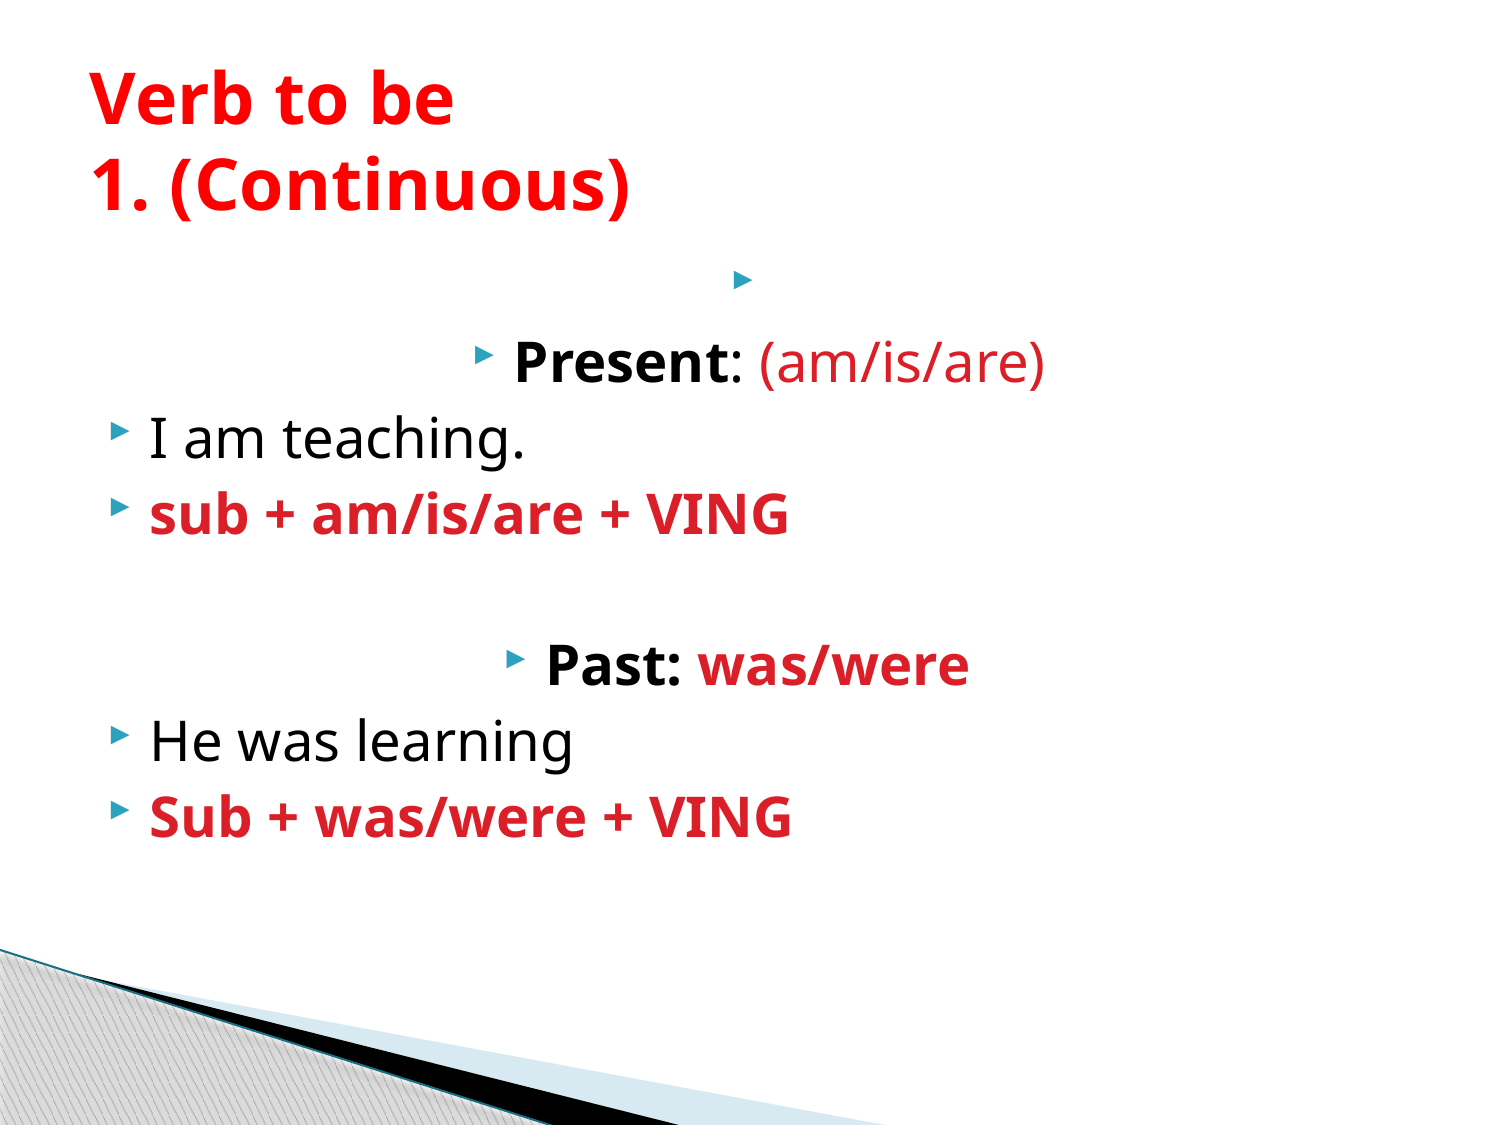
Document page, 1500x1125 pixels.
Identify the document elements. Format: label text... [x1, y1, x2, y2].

title Verb to be 1. (Continuous) [75, 45, 1425, 233]
list Present: (am/is/are) I am teaching. sub + am/is/are + VING Past: was/were He was learning Sub + was/were + VING [75, 243, 1425, 986]
